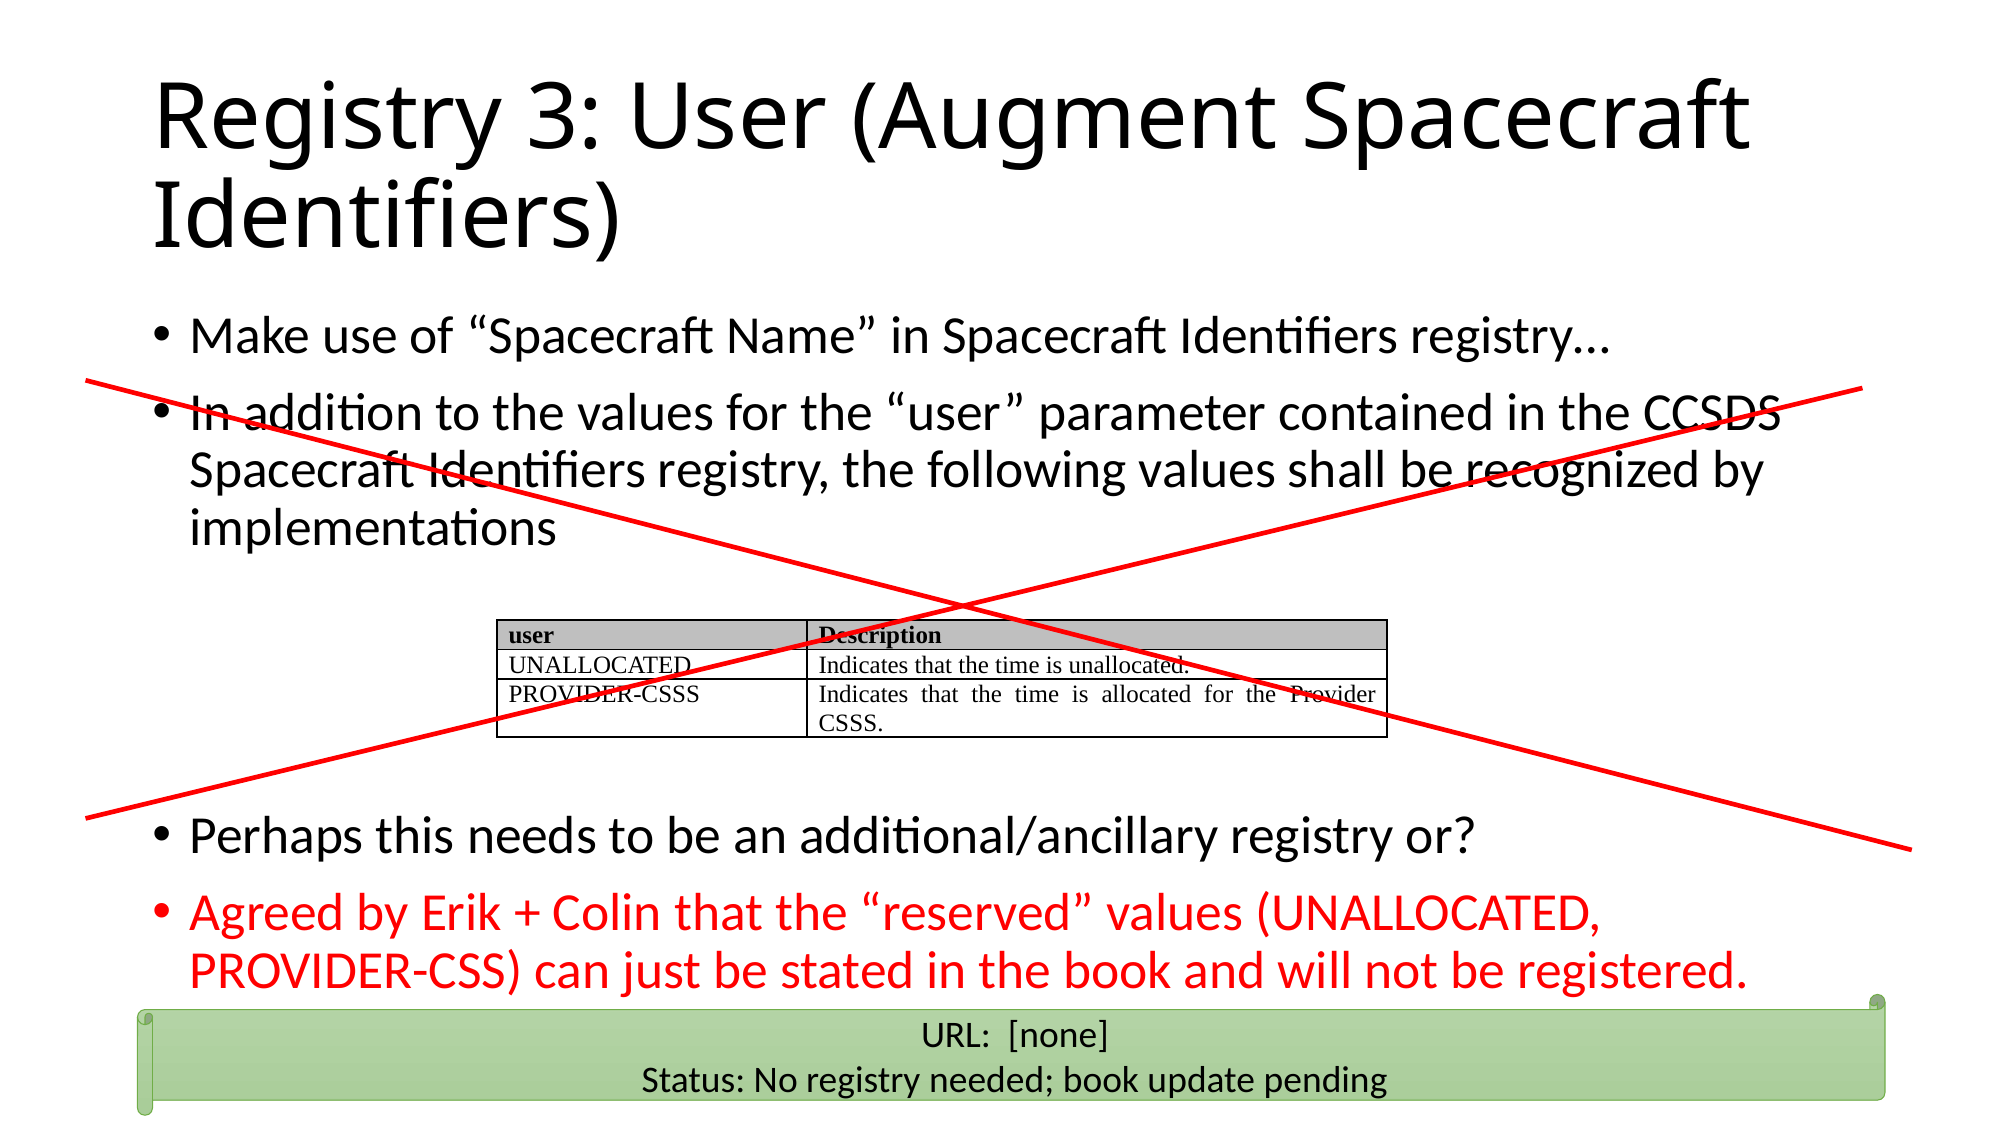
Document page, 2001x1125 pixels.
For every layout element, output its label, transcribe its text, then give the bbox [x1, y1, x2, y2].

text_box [85, 388, 1863, 819]
list Make use of “Spacecraft Name” in Spacecraft Identifiers registry… In addition to the values for the “user” parameter contained in the CCSDS Spacecraft Identifiers registry, the following values shall be recognized by implementations Perhaps this needs to be an additional/ancillary registry or? Agreed by Erik + Colin that the “reserved” values (UNALLOCATED, PROVIDER-CSS) can just be stated in the book and will not be registered. [137, 850, 1863, 1013]
title Registry 3: User (Augment Spacecraft Identifiers) [137, 59, 1863, 278]
list Make use of “Spacecraft Name” in Spacecraft Identifiers registry… In addition to the values for the “user” parameter contained in the CCSDS Spacecraft Identifiers registry, the following values shall be recognized by implementations Perhaps this needs to be an additional/ancillary registry or? Agreed by Erik + Colin that the “reserved” values (UNALLOCATED, PROVIDER-CSS) can just be stated in the book and will not be registered. [137, 299, 1863, 380]
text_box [85, 380, 1912, 850]
text_box URL: [none] Status: No registry needed; book update pending [136, 993, 1886, 1116]
